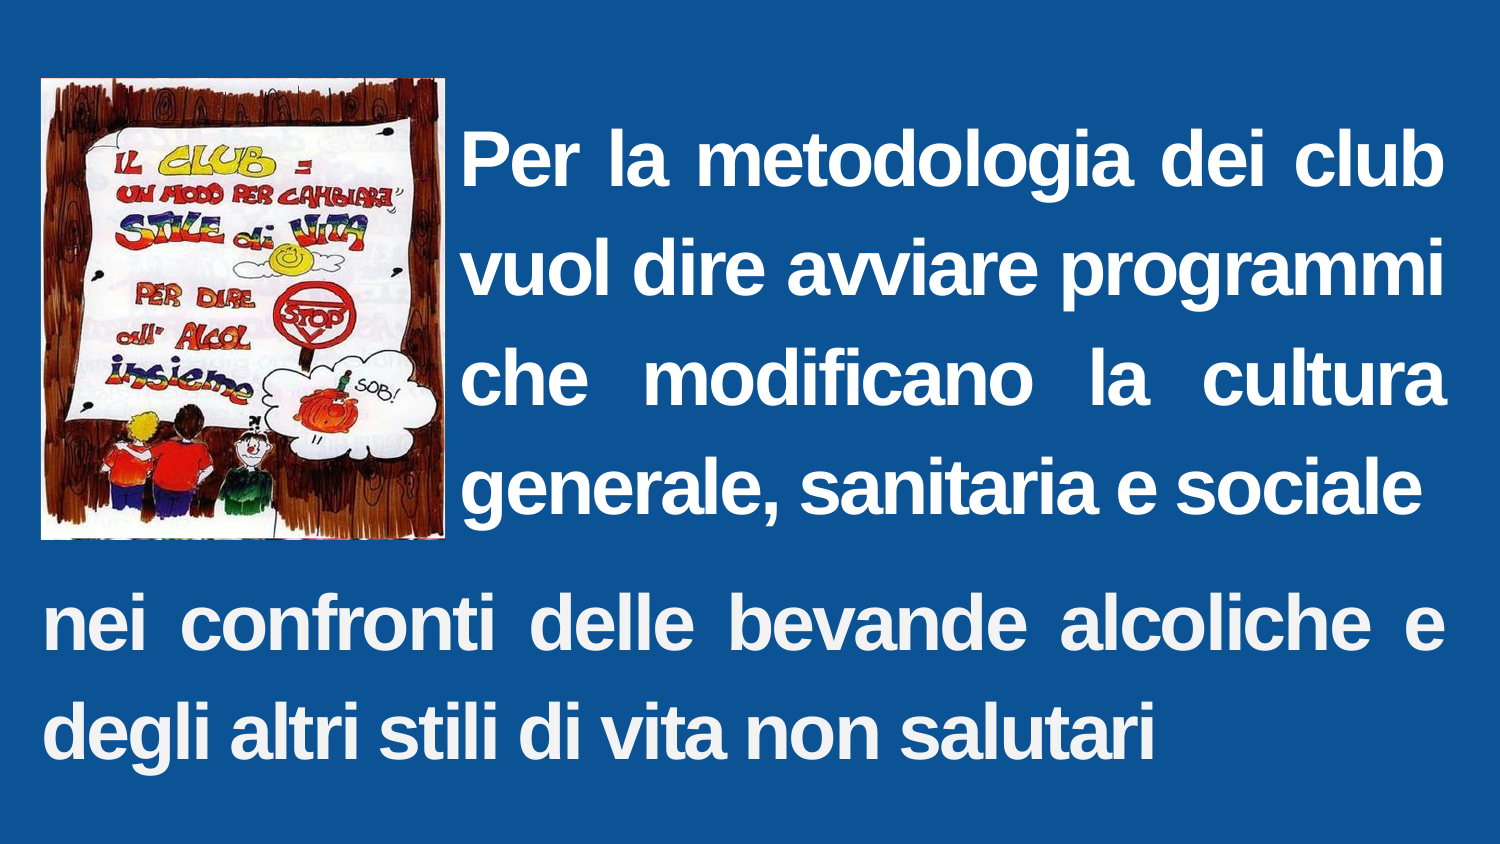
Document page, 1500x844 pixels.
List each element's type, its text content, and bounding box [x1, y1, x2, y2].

picture [40, 77, 446, 540]
subtitle Per la metodologia dei club vuol dire avviare programmi che modificano la cultura generale, sanitaria e sociale [447, 78, 1459, 540]
text_box nei confronti delle bevande alcoliche e degli altri stili di vita non salutari [26, 542, 1459, 820]
